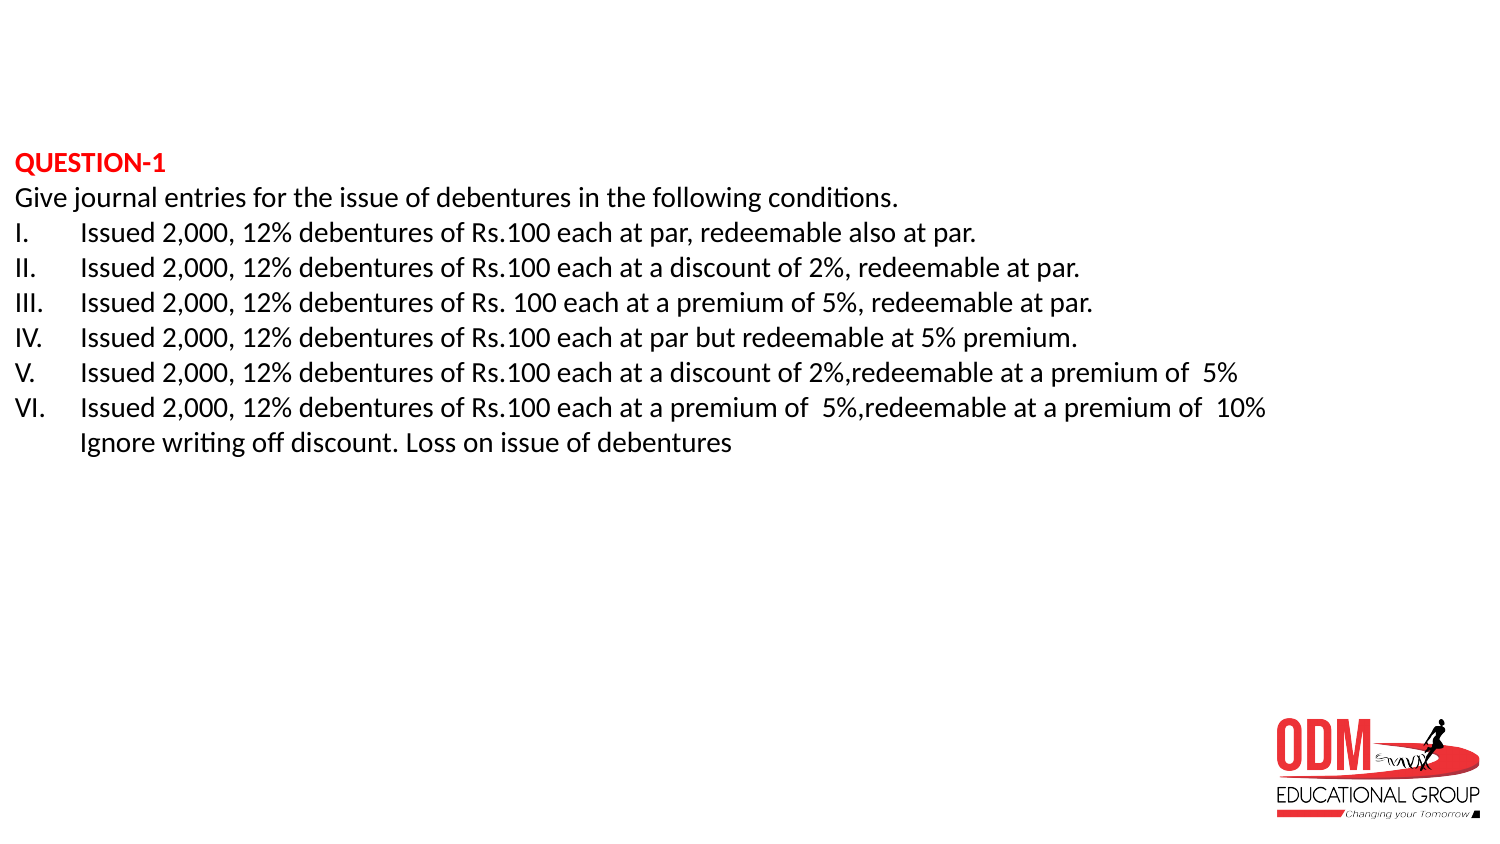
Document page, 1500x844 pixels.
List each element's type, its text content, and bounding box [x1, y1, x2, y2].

picture [1277, 718, 1480, 819]
text_box QUESTION-1 Give journal entries for the issue of debentures in the following conditions. Issued 2,000, 12% debentures of Rs.100 each at par, redeemable also at par. Issued 2,000, 12% debentures of Rs.100 each at a discount of 2%, redeemable at par. Issued 2,000, 12% debentures of Rs. 100 each at a premium of 5%, redeemable at par. Issued 2,000, 12% debentures of Rs.100 each at par but redeemable at 5% premium. Issued 2,000, 12% debentures of Rs.100 each at a discount of 2%,redeemable at a premium of 5% Issued 2,000, 12% debentures of Rs.100 each at a premium of 5%,redeemable at a premium of 10% Ignore writing off discount. Loss on issue of debentures [0, 101, 1500, 571]
